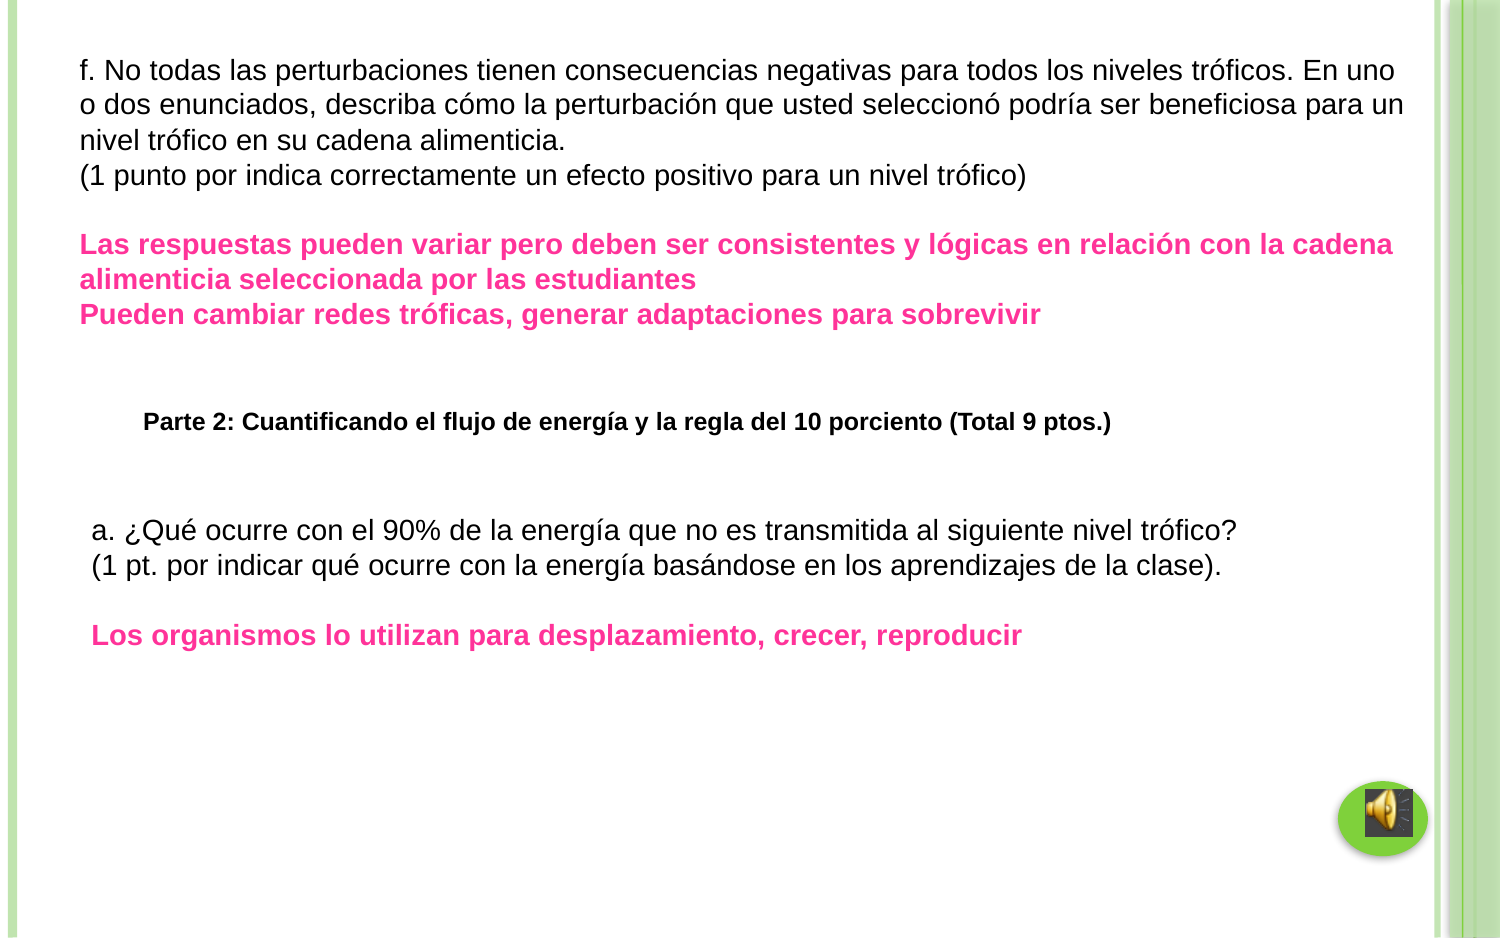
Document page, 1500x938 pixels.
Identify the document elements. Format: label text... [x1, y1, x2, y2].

text_box a. ¿Qué ocurre con el 90% de la energía que no es transmitida al siguiente nivel trófico? (1 pt. por indicar qué ocurre con la energía basándose en los aprendizajes de la clase). Los organismos lo utilizan para desplazamiento, crecer, reproducir [76, 504, 1424, 659]
picture [1363, 787, 1415, 839]
text_box f. No todas las perturbaciones tienen consecuencias negativas para todos los niveles tróficos. En uno o dos enunciados, describa cómo la perturbación que usted seleccionó podría ser beneficiosa para un nivel trófico en su cadena alimenticia. (1 punto por indica correctamente un efecto positivo para un nivel trófico) Las respuestas pueden variar pero deben ser consistentes y lógicas en relación con la cadena alimenticia seleccionada por las estudiantes Pueden cambiar redes tróficas, generar adaptaciones para sobrevivir [64, 43, 1424, 338]
text_box Parte 2: Cuantificando el flujo de energía y la regla del 10 porciento (Total 9 ptos.) [128, 398, 1129, 443]
